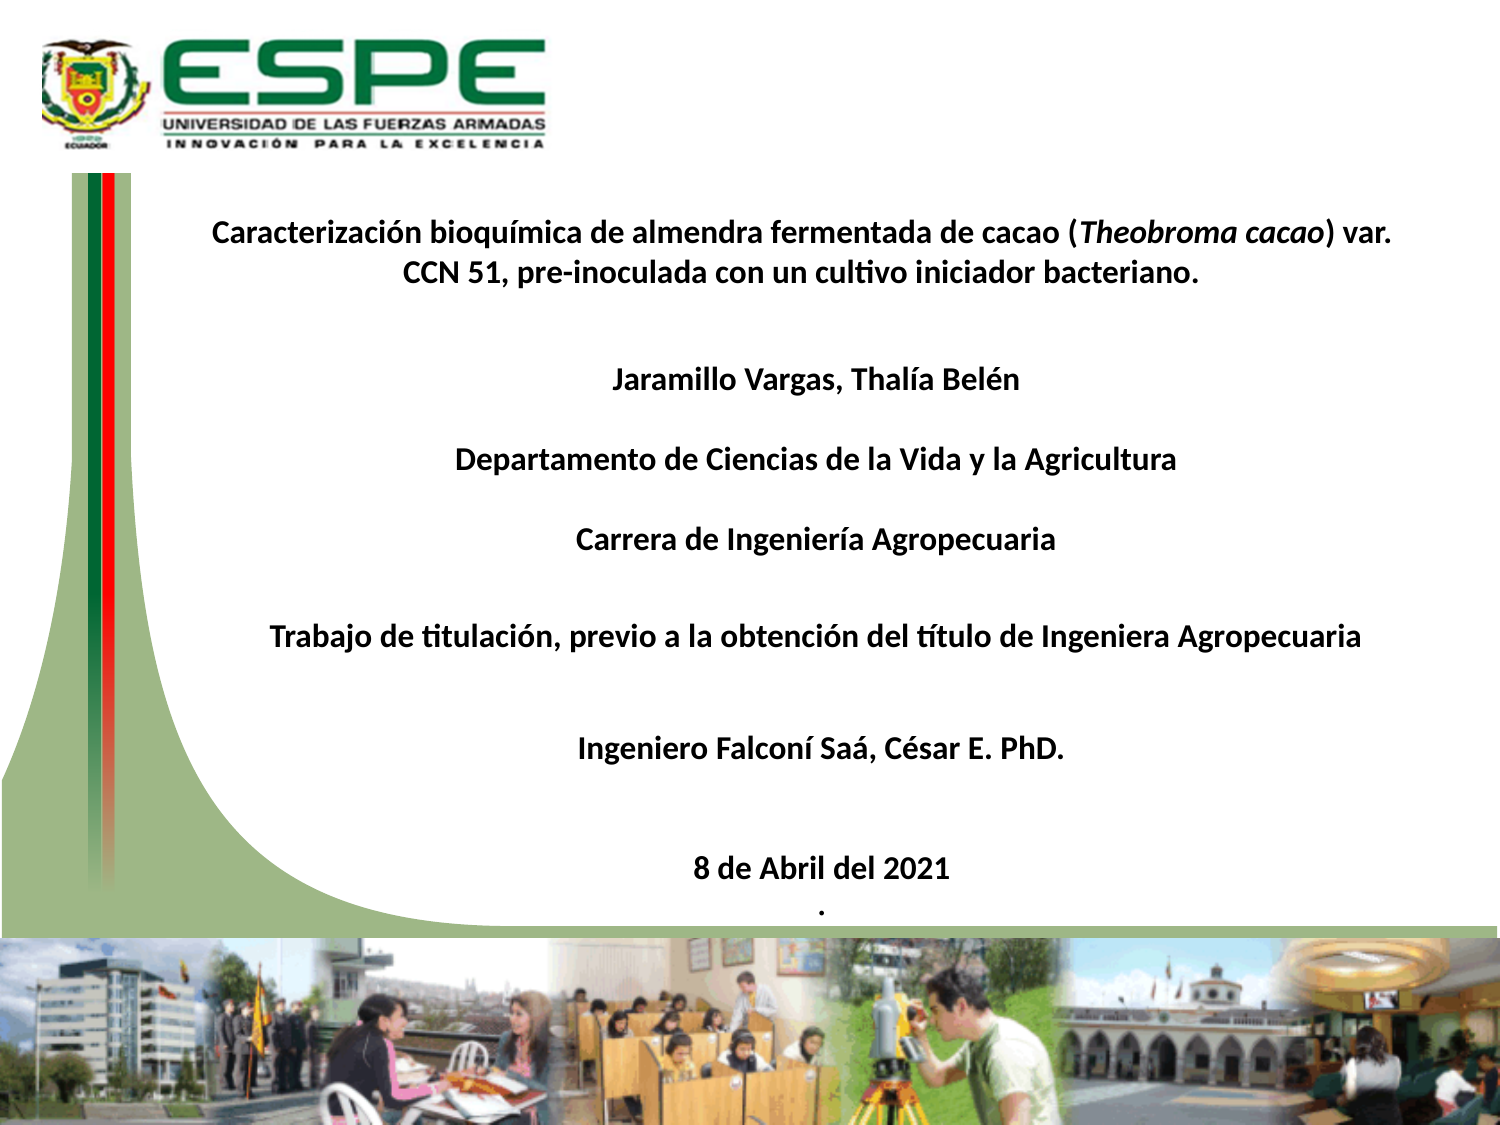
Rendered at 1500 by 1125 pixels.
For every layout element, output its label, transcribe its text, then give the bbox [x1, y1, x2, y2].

picture [17, 18, 572, 173]
picture [0, 938, 1500, 1125]
text_box Ingeniero Falconí Saá, César E. PhD. 8 de Abril del 2021 . [347, 718, 1296, 929]
text_box Jaramillo Vargas, Thalía Belén Departamento de Ciencias de la Vida y la Agricultura Carrera de Ingeniería Agropecuaria [307, 349, 1327, 565]
text_box Trabajo de titulación, previo a la obtención del título de Ingeniera Agropecuaria [167, 567, 1466, 662]
text_box Caracterización bioquímica de almendra fermentada de cacao (Theobroma cacao) var. CCN 51, pre-inoculada con un cultivo iniciador bacteriano. [172, 203, 1433, 298]
